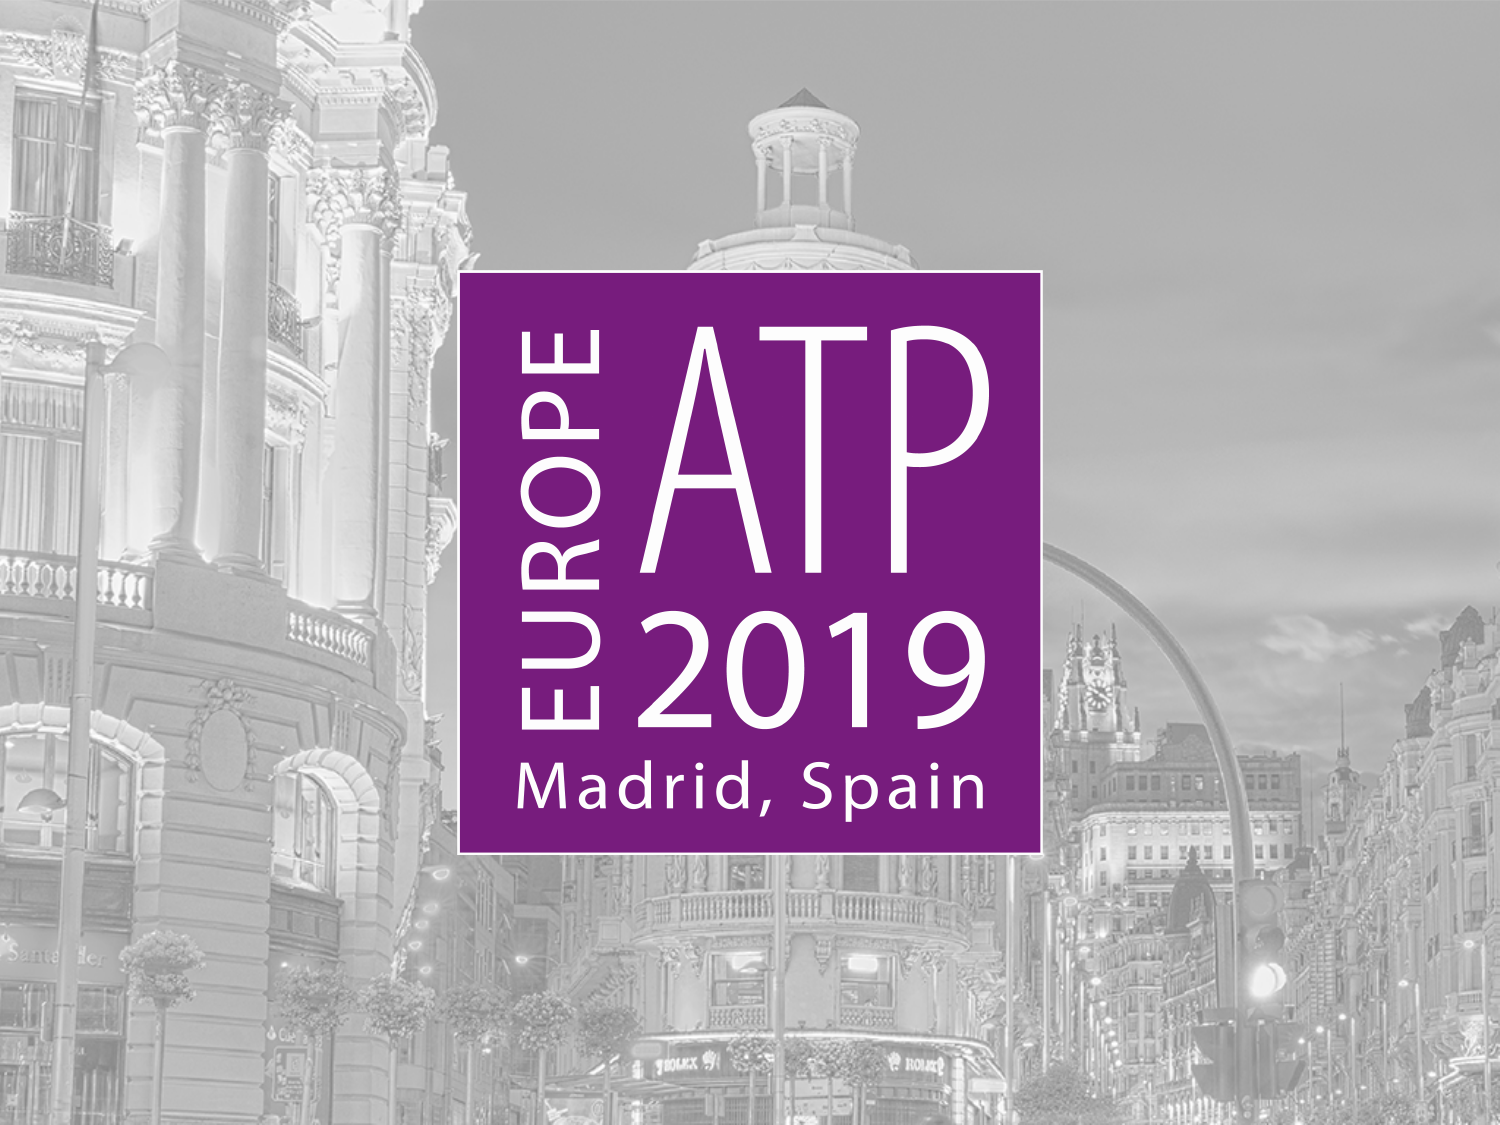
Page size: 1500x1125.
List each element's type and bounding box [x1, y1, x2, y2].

picture [457, 270, 1043, 855]
